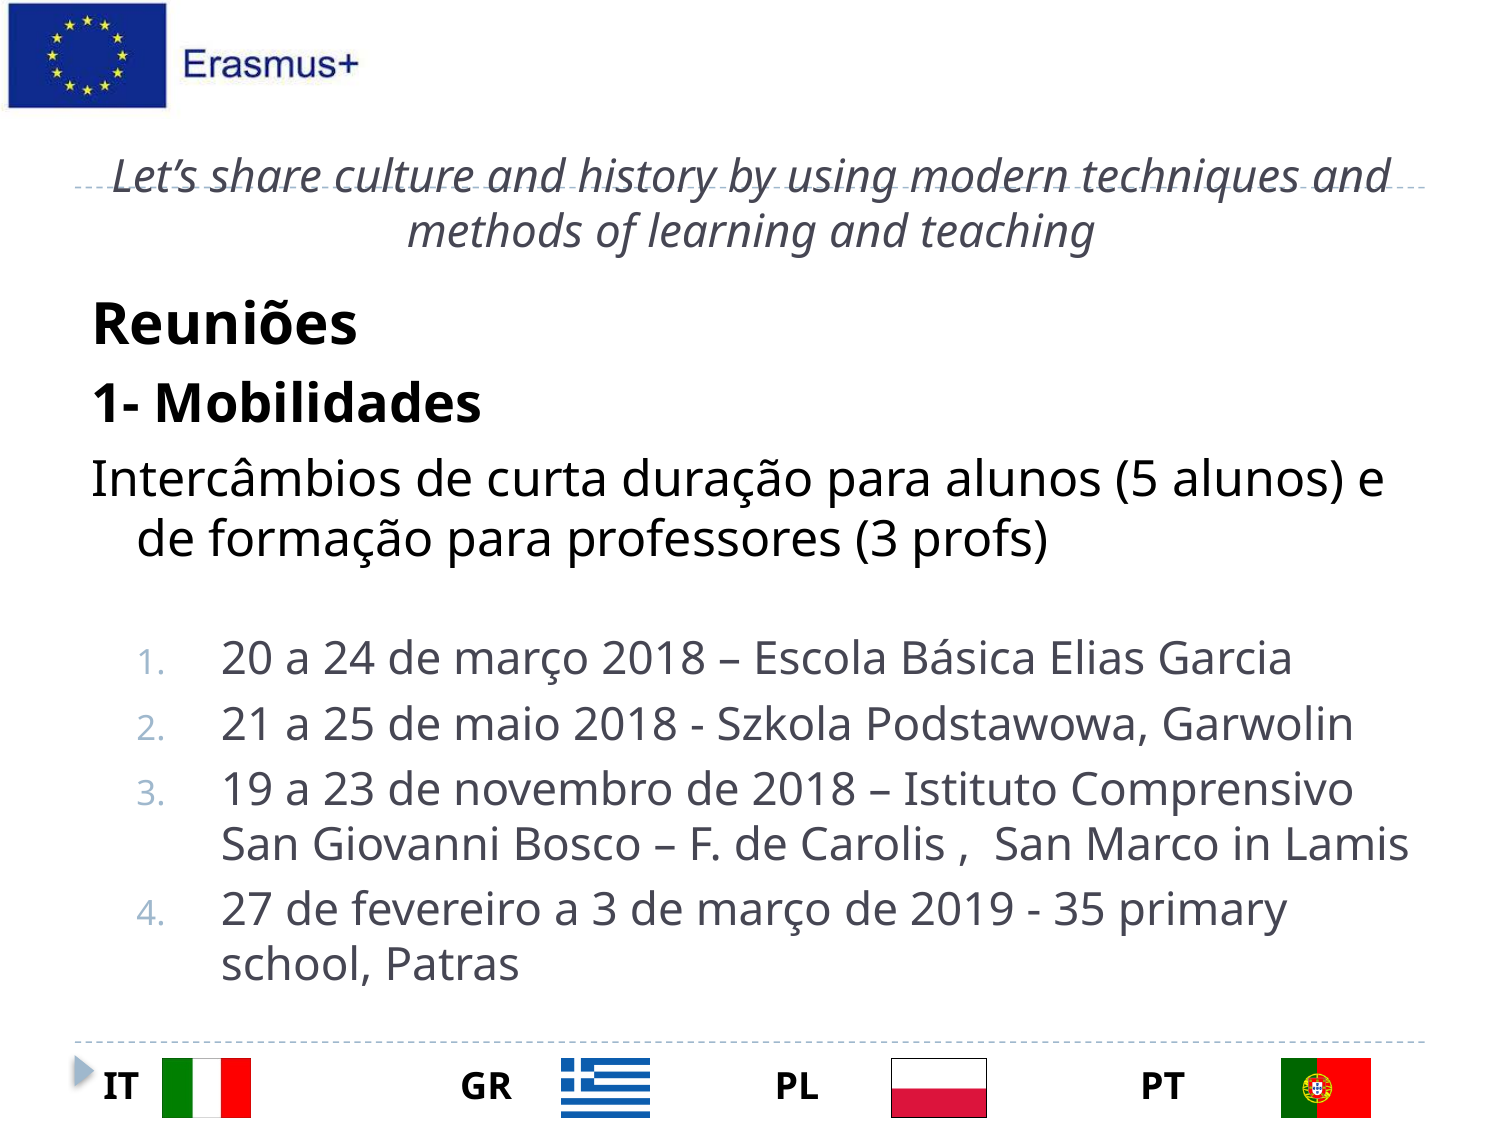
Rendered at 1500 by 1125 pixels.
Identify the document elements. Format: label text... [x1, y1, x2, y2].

picture [1281, 1058, 1371, 1118]
picture [0, 0, 372, 119]
picture [162, 1058, 252, 1118]
title Let’s share culture and history by using modern techniques and methods of learning and teaching [76, 101, 1427, 265]
picture [891, 1058, 987, 1118]
list Reuniões 1- Mobilidades Intercâmbios de curta duração para alunos (5 alunos) e de formação para professores (3 profs) 20 a 24 de março 2018 – Escola Básica Elias Garcia 21 a 25 de maio 2018 - Szkola Podstawowa, Garwolin 19 a 23 de novembro de 2018 – Istituto Comprensivo San Giovanni Bosco – F. de Carolis , San Marco in Lamis 27 de fevereiro a 3 de março de 2019 - 35 primary school, Patras [76, 278, 1427, 1008]
text_box IT GR PL PT [88, 1054, 1424, 1115]
picture [560, 1058, 650, 1118]
